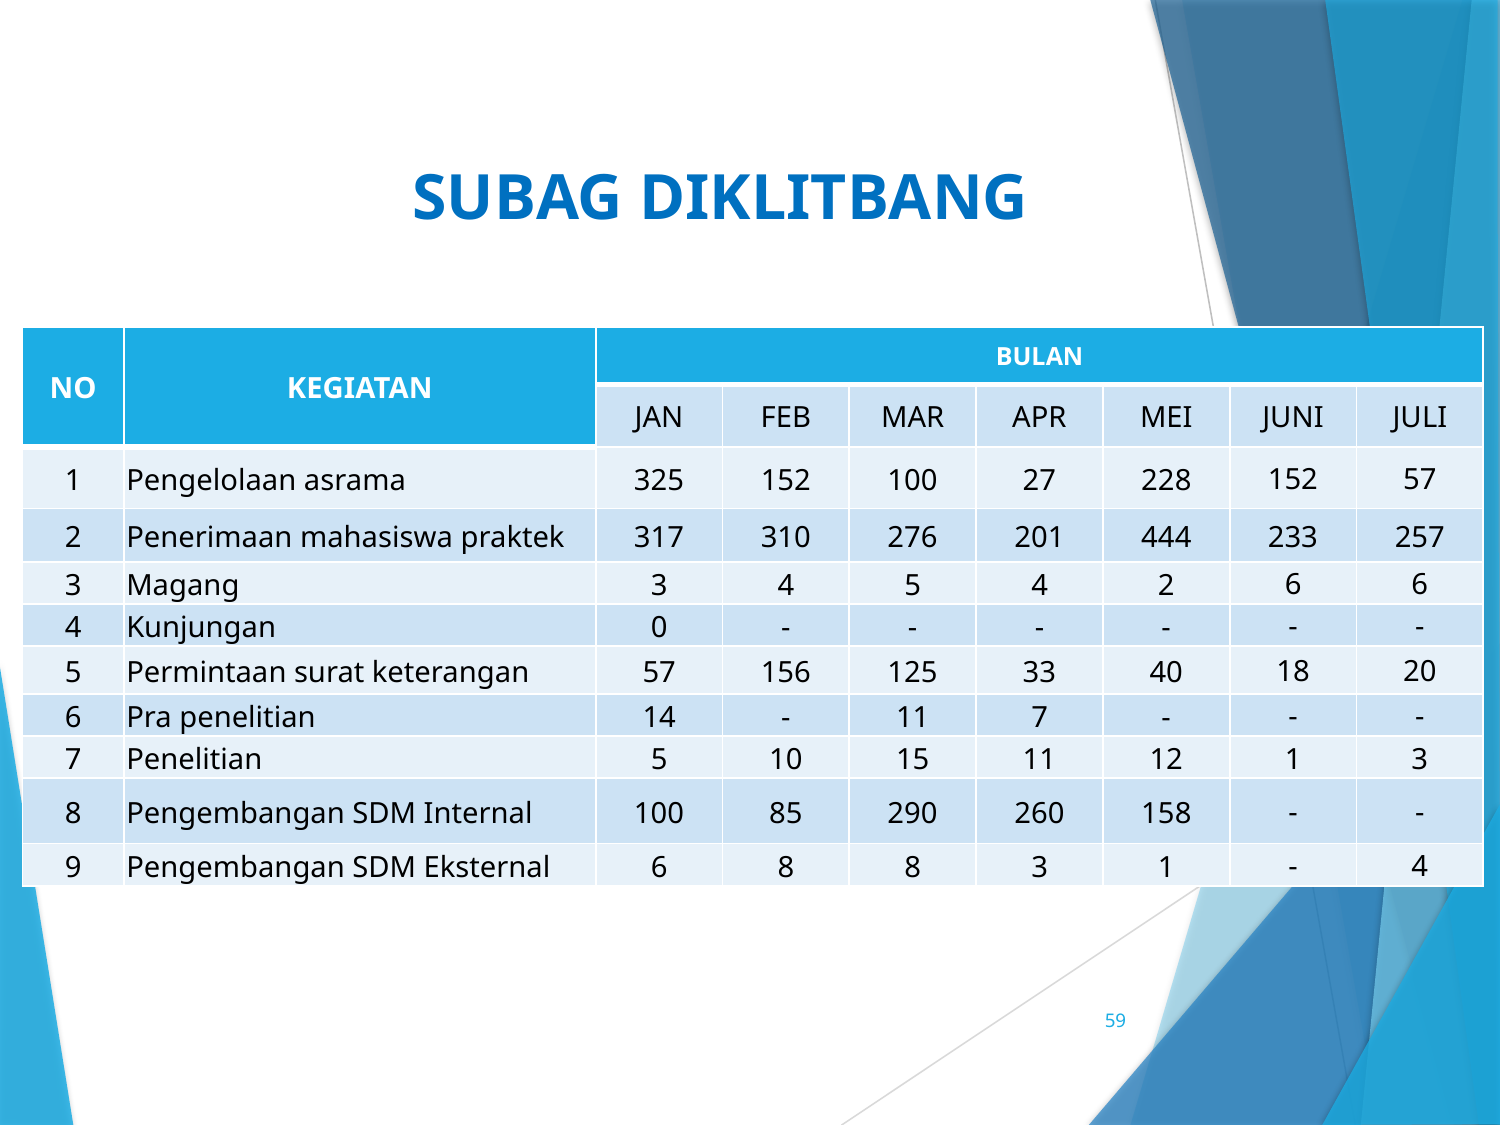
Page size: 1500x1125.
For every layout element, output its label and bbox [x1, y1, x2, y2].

table_cell [1231, 387, 1356, 446]
table_header [23, 328, 123, 444]
table_cell [1231, 695, 1356, 735]
table_cell [23, 695, 123, 735]
table_cell [125, 563, 595, 603]
table_cell [1104, 695, 1229, 735]
table_header [597, 328, 1482, 382]
table_cell [1357, 844, 1482, 885]
table_cell [723, 509, 848, 561]
table_cell [850, 737, 975, 777]
table_cell [1357, 647, 1482, 693]
table_cell [1104, 844, 1229, 885]
table_cell [597, 605, 722, 645]
table_cell [850, 605, 975, 645]
table_cell [1357, 509, 1482, 561]
table_cell [125, 737, 595, 777]
table_cell [597, 844, 722, 885]
table_cell [1231, 844, 1356, 885]
table_cell [1231, 737, 1356, 777]
table_cell [723, 695, 848, 735]
table_cell [723, 448, 848, 508]
table_cell [23, 509, 123, 561]
table_cell [597, 387, 722, 446]
table_cell [850, 563, 975, 603]
table_cell [723, 844, 848, 885]
table_cell [1231, 509, 1356, 561]
table_cell [597, 647, 722, 693]
table_cell [1104, 737, 1229, 777]
table_cell [597, 509, 722, 561]
table_cell [977, 647, 1102, 693]
table_cell [977, 605, 1102, 645]
slide_number [1057, 991, 1142, 1051]
table_cell [850, 509, 975, 561]
table_cell [597, 448, 722, 508]
table_cell [23, 779, 123, 843]
table_cell [850, 387, 975, 446]
table_cell [850, 779, 975, 843]
table_cell [1231, 563, 1356, 603]
table_cell [1104, 387, 1229, 446]
table_cell [597, 737, 722, 777]
table_cell [977, 695, 1102, 735]
table_cell [850, 448, 975, 508]
table_cell [723, 563, 848, 603]
table_cell [23, 563, 123, 603]
table_cell [23, 450, 123, 508]
table_cell [1104, 509, 1229, 561]
table_cell [850, 695, 975, 735]
table_cell [723, 779, 848, 843]
table_cell [23, 605, 123, 645]
table_cell [1357, 695, 1482, 735]
table_cell [1357, 387, 1482, 446]
table_cell [1357, 563, 1482, 603]
table_cell [1357, 737, 1482, 777]
table_cell [125, 647, 595, 693]
table_cell [125, 844, 595, 885]
table_cell [125, 509, 595, 561]
table_cell [1357, 779, 1482, 843]
title [200, 149, 1242, 275]
table_cell [597, 695, 722, 735]
table_cell [125, 605, 595, 645]
table_cell [977, 448, 1102, 508]
table_cell [1104, 779, 1229, 843]
table_cell [977, 844, 1102, 885]
table_cell [1104, 647, 1229, 693]
table_cell [23, 844, 123, 885]
table_cell [850, 844, 975, 885]
table_cell [1231, 647, 1356, 693]
table_cell [125, 779, 595, 843]
table_cell [977, 779, 1102, 843]
table_cell [1104, 563, 1229, 603]
table_cell [977, 737, 1102, 777]
table_cell [1357, 448, 1482, 508]
table_cell [723, 605, 848, 645]
table_header [125, 328, 595, 444]
table_cell [1104, 448, 1229, 508]
table_cell [23, 737, 123, 777]
table_cell [597, 563, 722, 603]
table_cell [1357, 605, 1482, 645]
table_cell [125, 695, 595, 735]
table_cell [1231, 448, 1356, 508]
table_cell [977, 509, 1102, 561]
table_cell [23, 647, 123, 693]
table_cell [1104, 605, 1229, 645]
table_cell [850, 647, 975, 693]
table_cell [1231, 605, 1356, 645]
table_cell [597, 779, 722, 843]
table_cell [125, 450, 595, 508]
table_cell [723, 737, 848, 777]
table_cell [977, 563, 1102, 603]
table_cell [977, 387, 1102, 446]
table_cell [723, 387, 848, 446]
table_cell [1231, 779, 1356, 843]
table_cell [723, 647, 848, 693]
